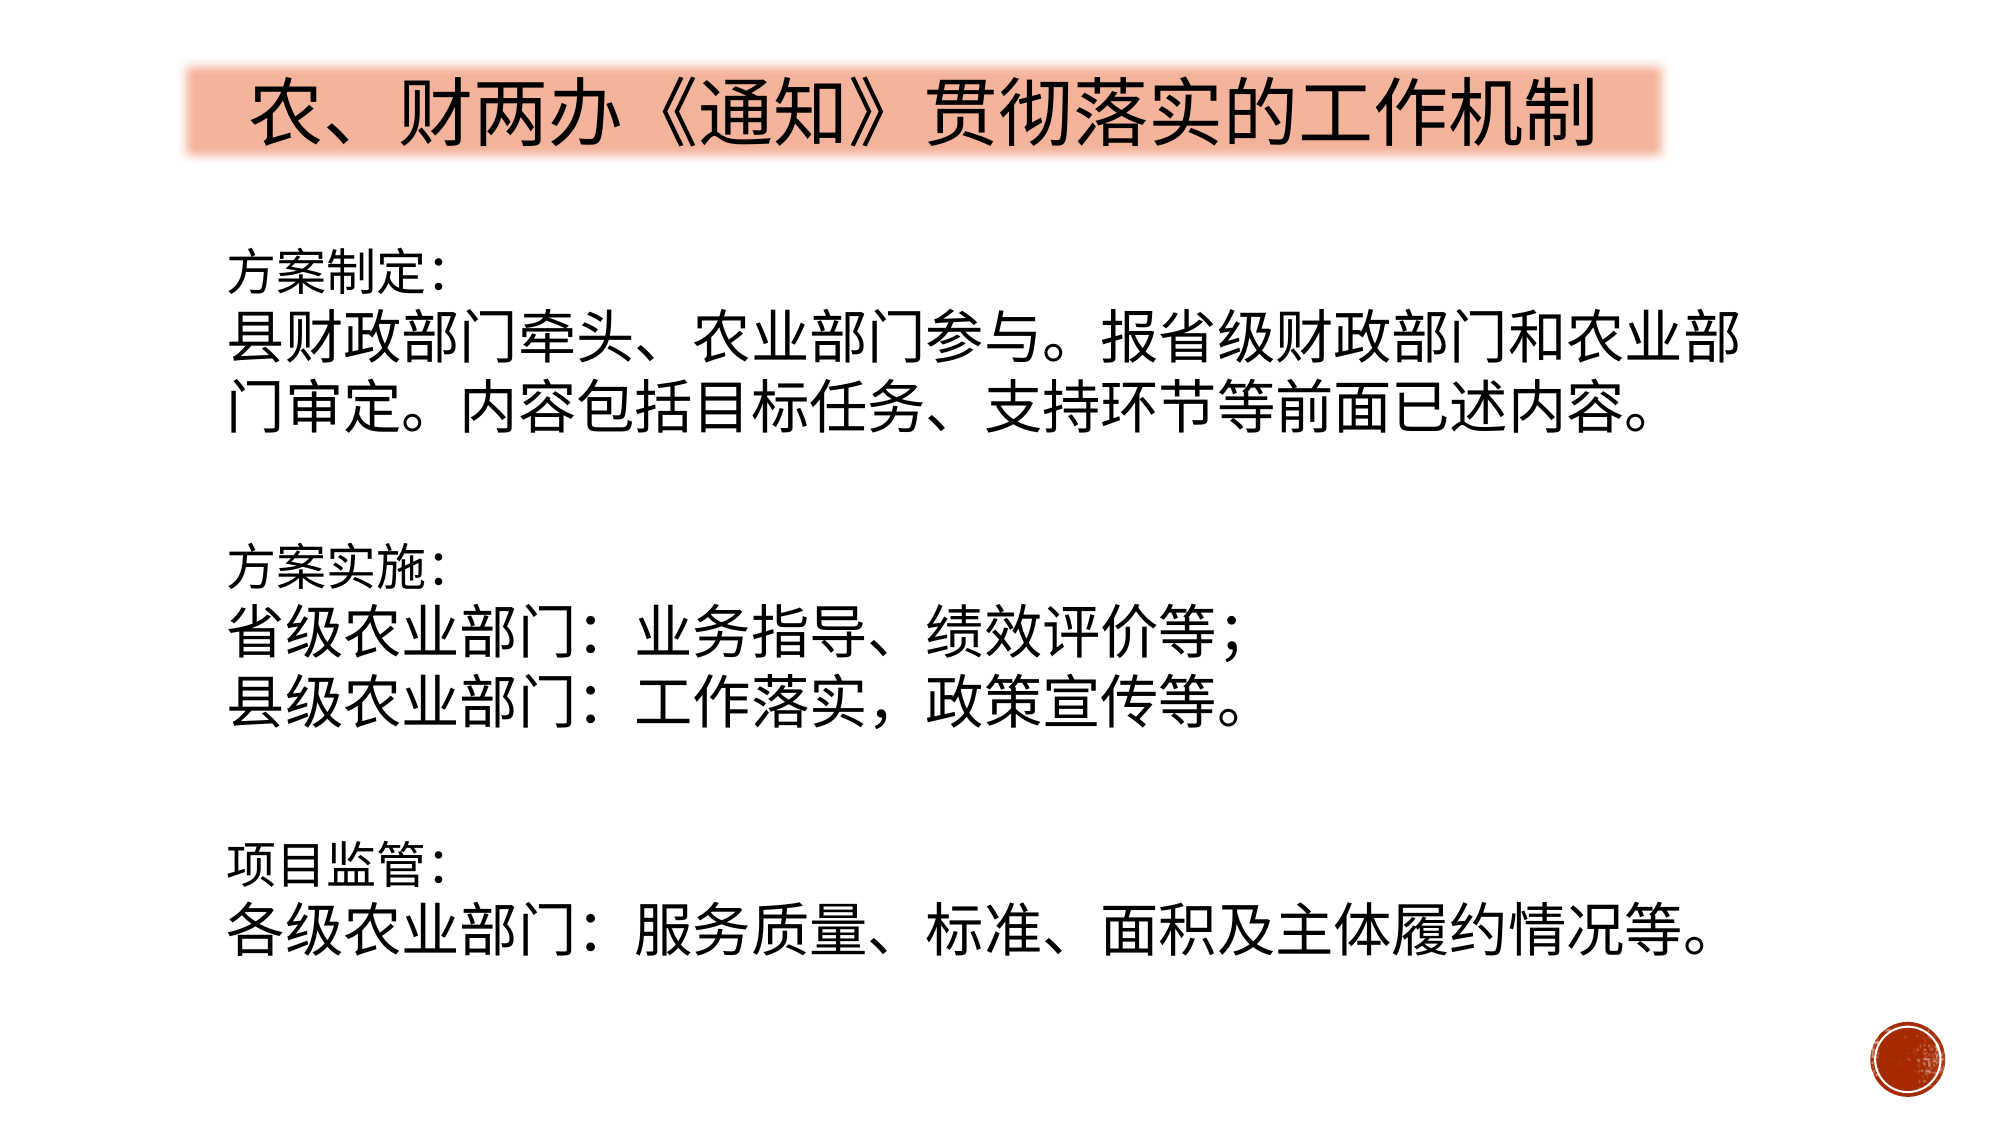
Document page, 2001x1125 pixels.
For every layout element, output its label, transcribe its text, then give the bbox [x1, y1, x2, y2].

text_box 方案实施： 省级农业部门：业务指导、绩效评价等； 县级农业部门：工作落实，政策宣传等。 [212, 527, 1767, 743]
text_box 农、财两办《通知》贯彻落实的工作机制 [196, 75, 1654, 148]
text_box 项目监管： 各级农业部门：服务质量、标准、面积及主体履约情况等。 [212, 825, 1767, 971]
text_box 方案制定： 县财政部门牵头、农业部门参与。报省级财政部门和农业部门审定。内容包括目标任务、支持环节等前面已述内容。 [212, 232, 1767, 448]
